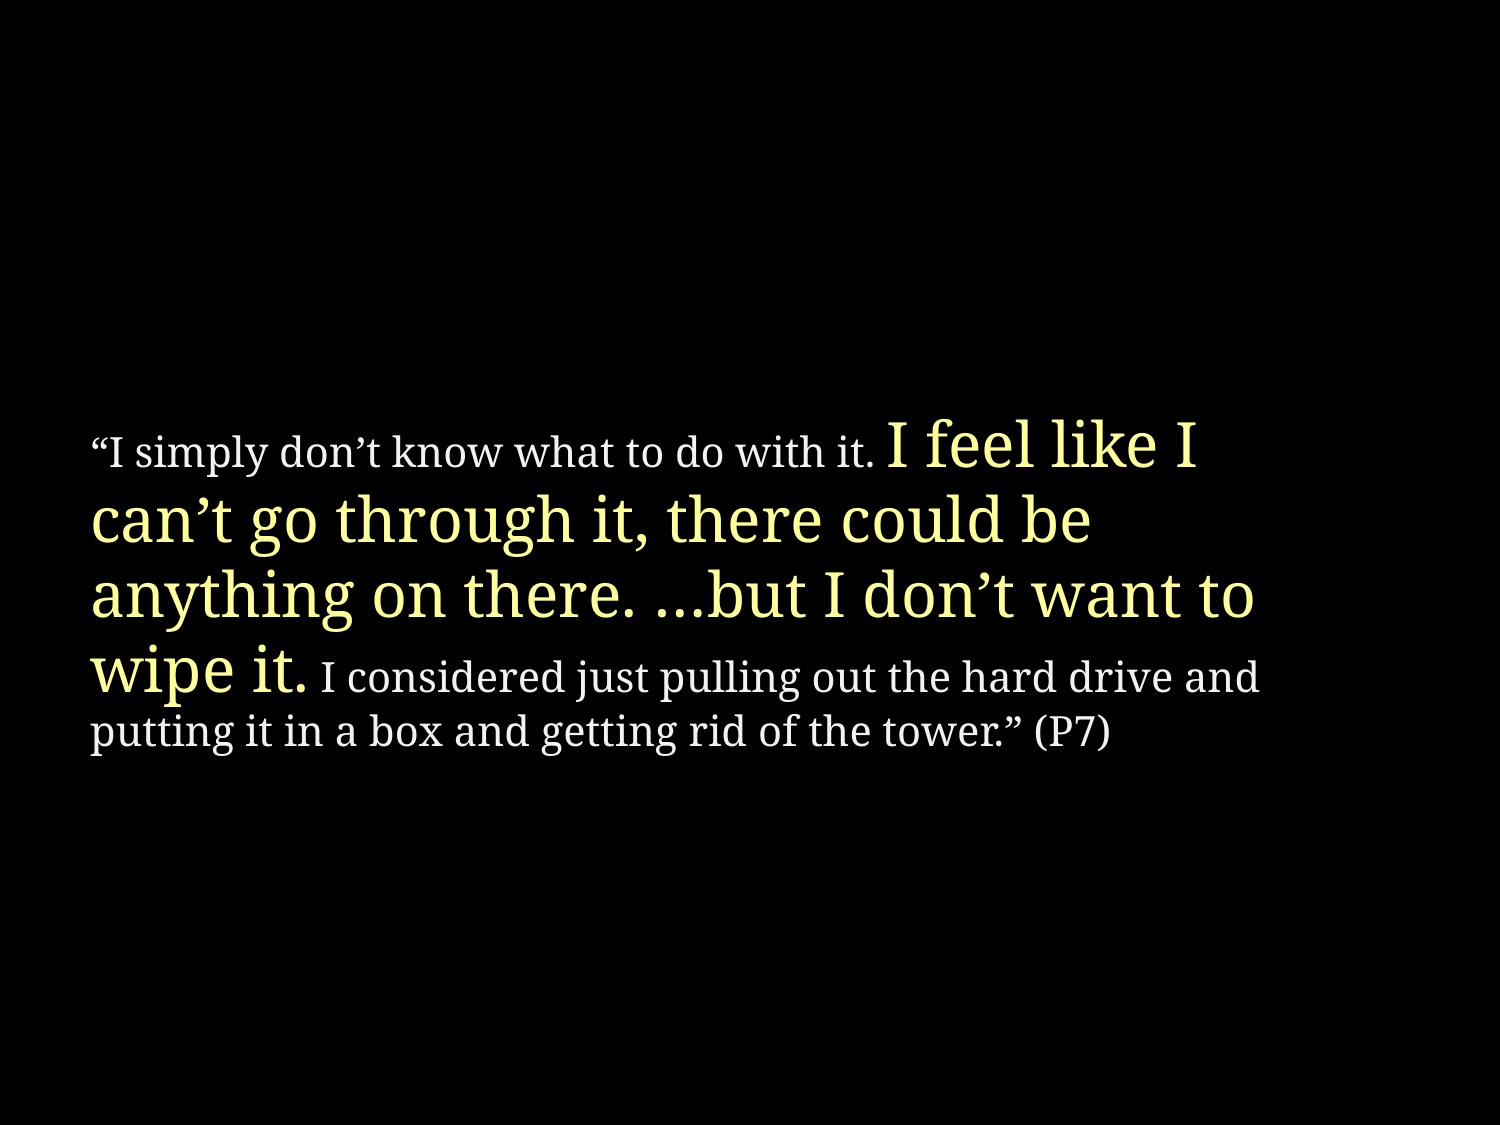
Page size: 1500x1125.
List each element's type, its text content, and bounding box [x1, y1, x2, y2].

text_box “I simply don’t know what to do with it. I feel like I can’t go through it, there could be anything on there. …but I don’t want to wipe it. I considered just pulling out the hard drive and putting it in a box and getting rid of the tower.” (P7) [74, 82, 1348, 1079]
